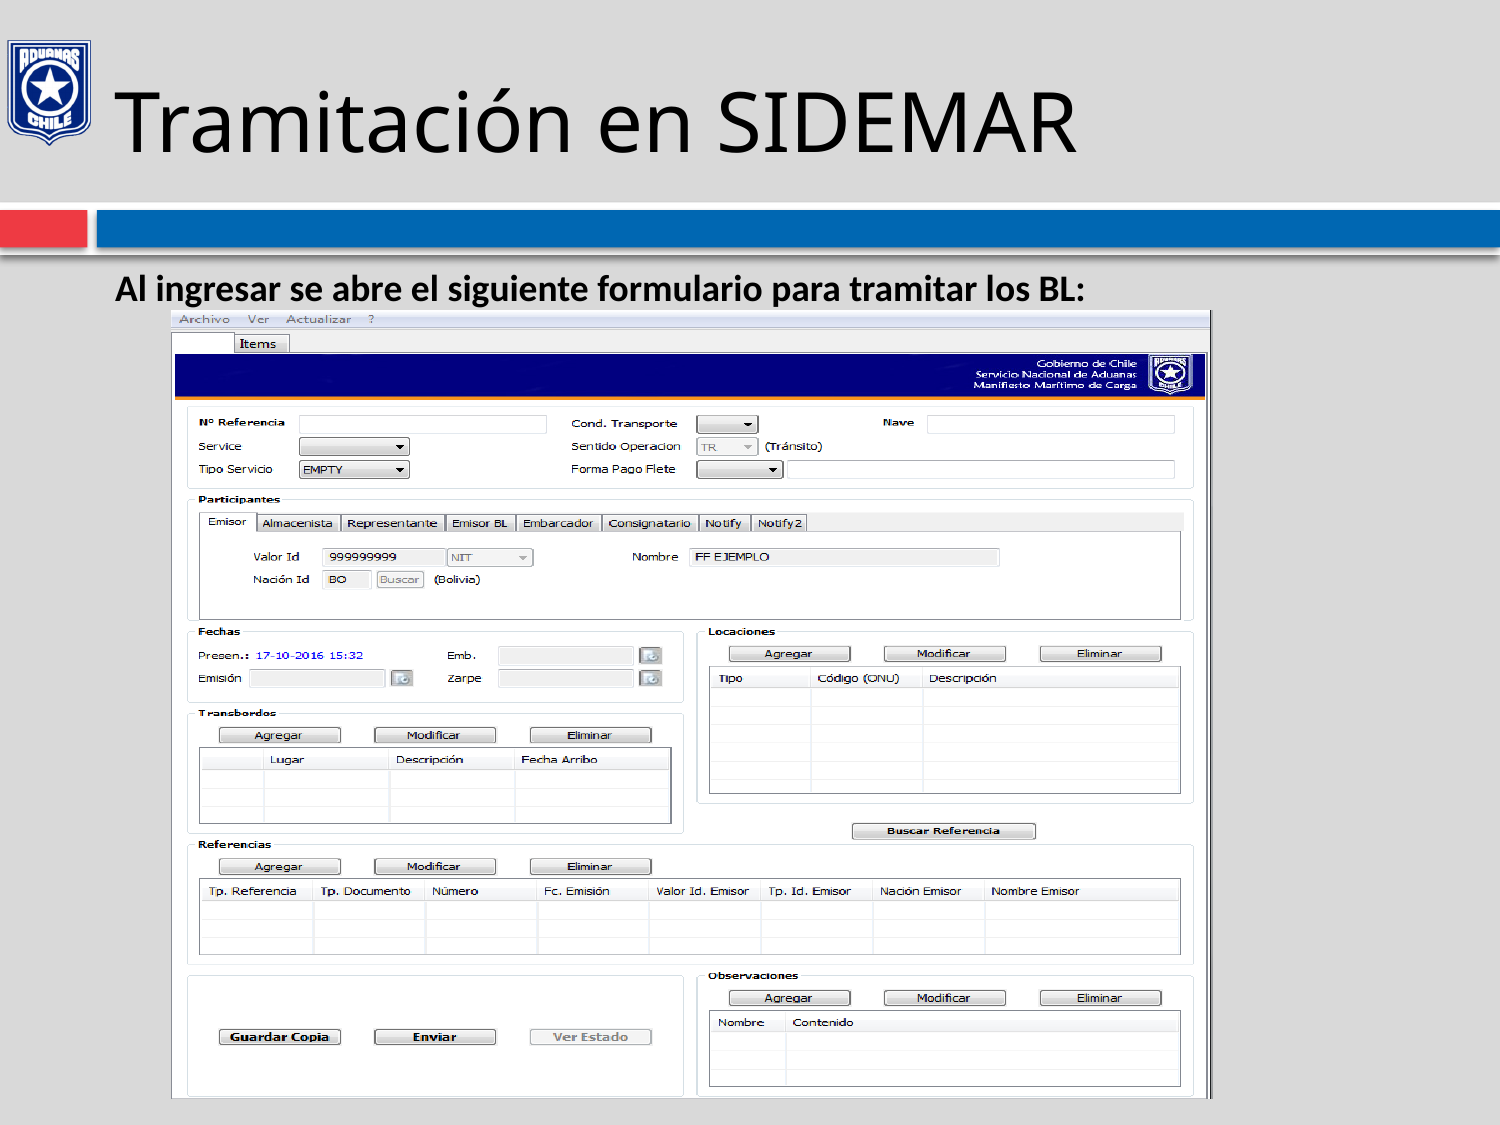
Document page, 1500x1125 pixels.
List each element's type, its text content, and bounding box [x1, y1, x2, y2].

picture [171, 310, 1213, 1099]
list Al ingresar se abre el siguiente formulario para tramitar los BL: [100, 256, 1438, 1105]
title Tramitación en SIDEMAR [99, 37, 1438, 200]
picture [7, 40, 91, 146]
